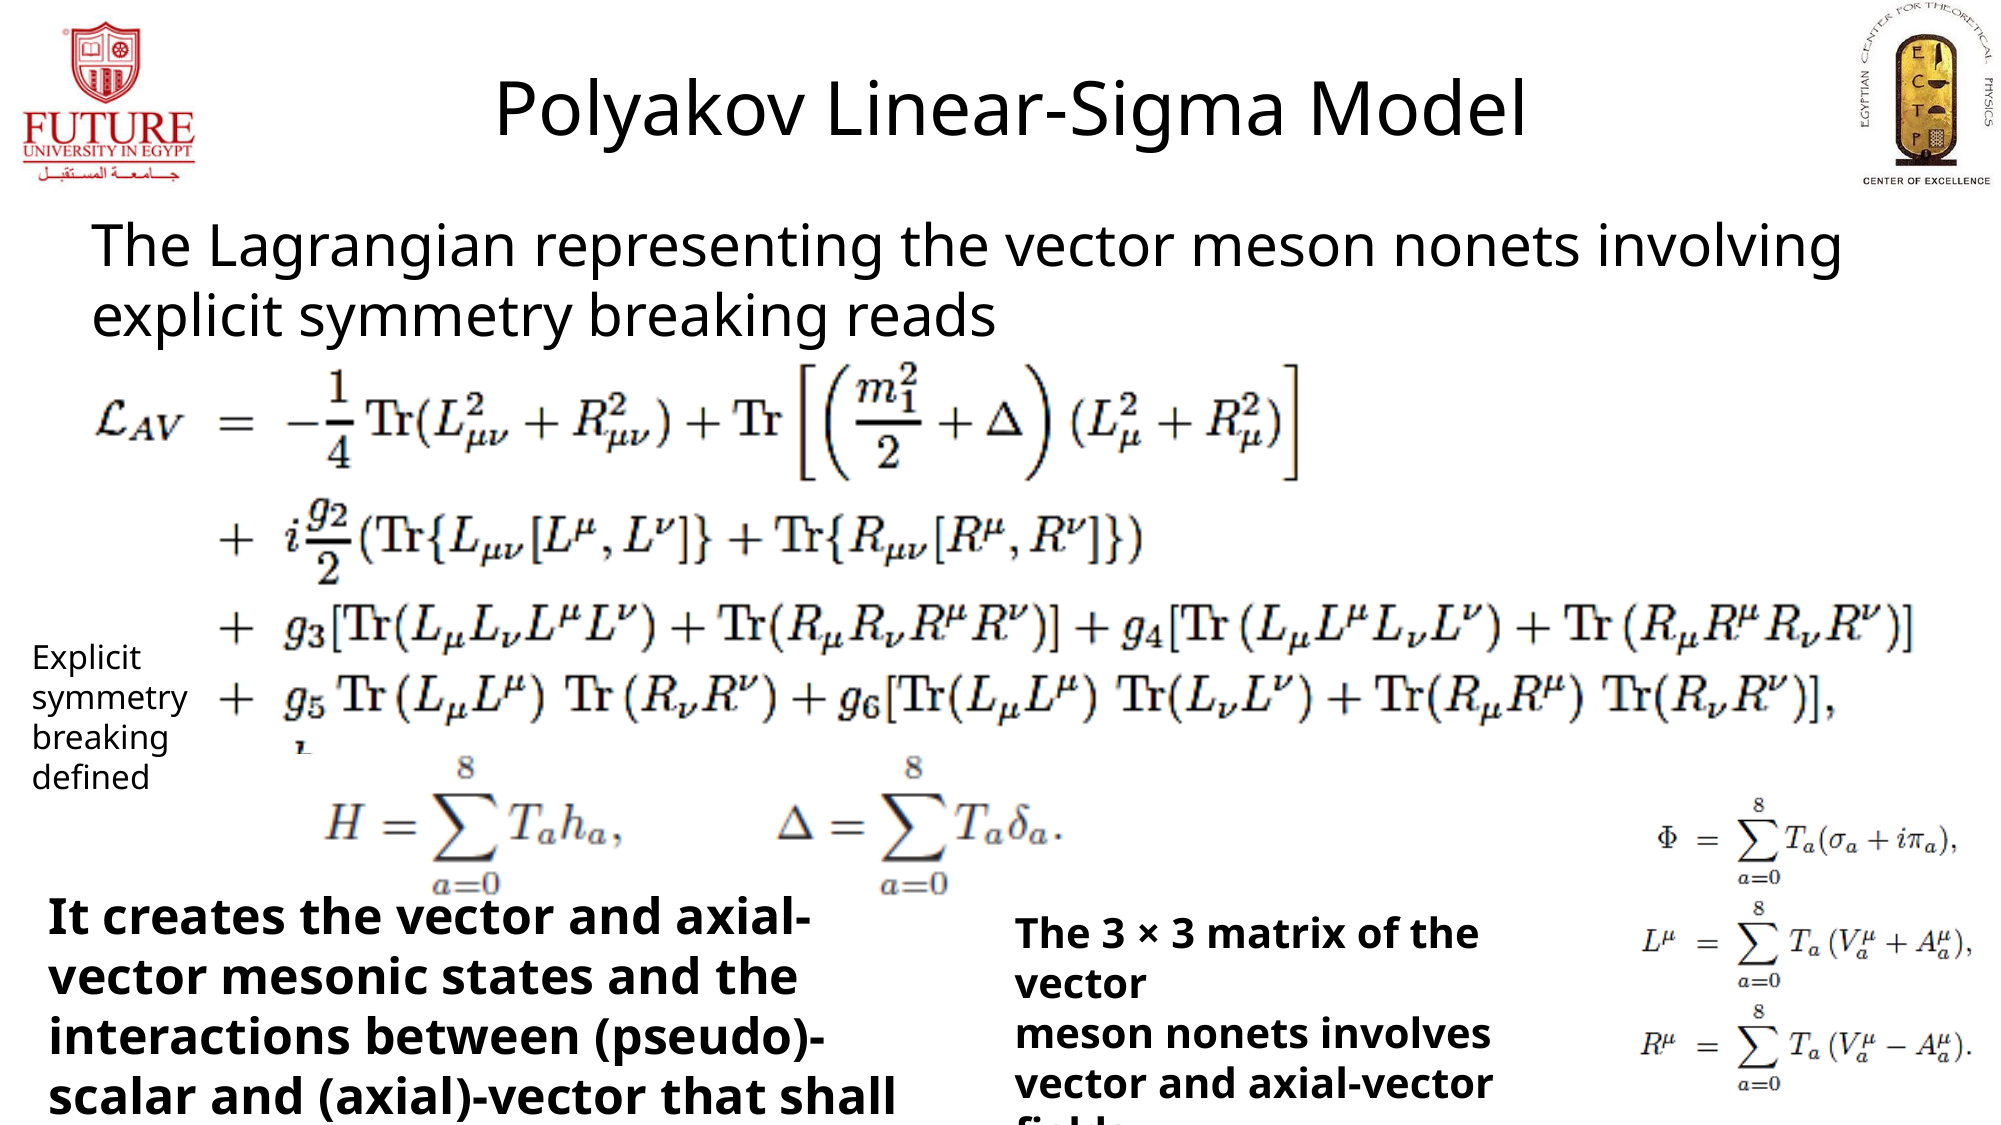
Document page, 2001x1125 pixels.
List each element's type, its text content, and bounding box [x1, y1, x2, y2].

text_box The Lagrangian representing the vector meson nonets involving explicit symmetry breaking reads [76, 200, 1947, 355]
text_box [77, 571, 1147, 844]
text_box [1858, 0, 2000, 189]
text_box The 3 × 3 matrix of the vector meson nonets involves vector and axial-vector fields, [999, 899, 1554, 1125]
text_box Polyakov Linear-Sigma Model [204, 52, 1858, 158]
text_box It creates the vector and axial-vector mesonic states and the interactions between (pseudo)-scalar and (axial)-vector that shall be introduced. [34, 877, 973, 1125]
picture [306, 844, 1073, 913]
text_box Explicit symmetry breaking defined [16, 628, 77, 804]
picture [13, 14, 204, 189]
picture [19, 349, 1939, 754]
picture [1624, 795, 1990, 1100]
